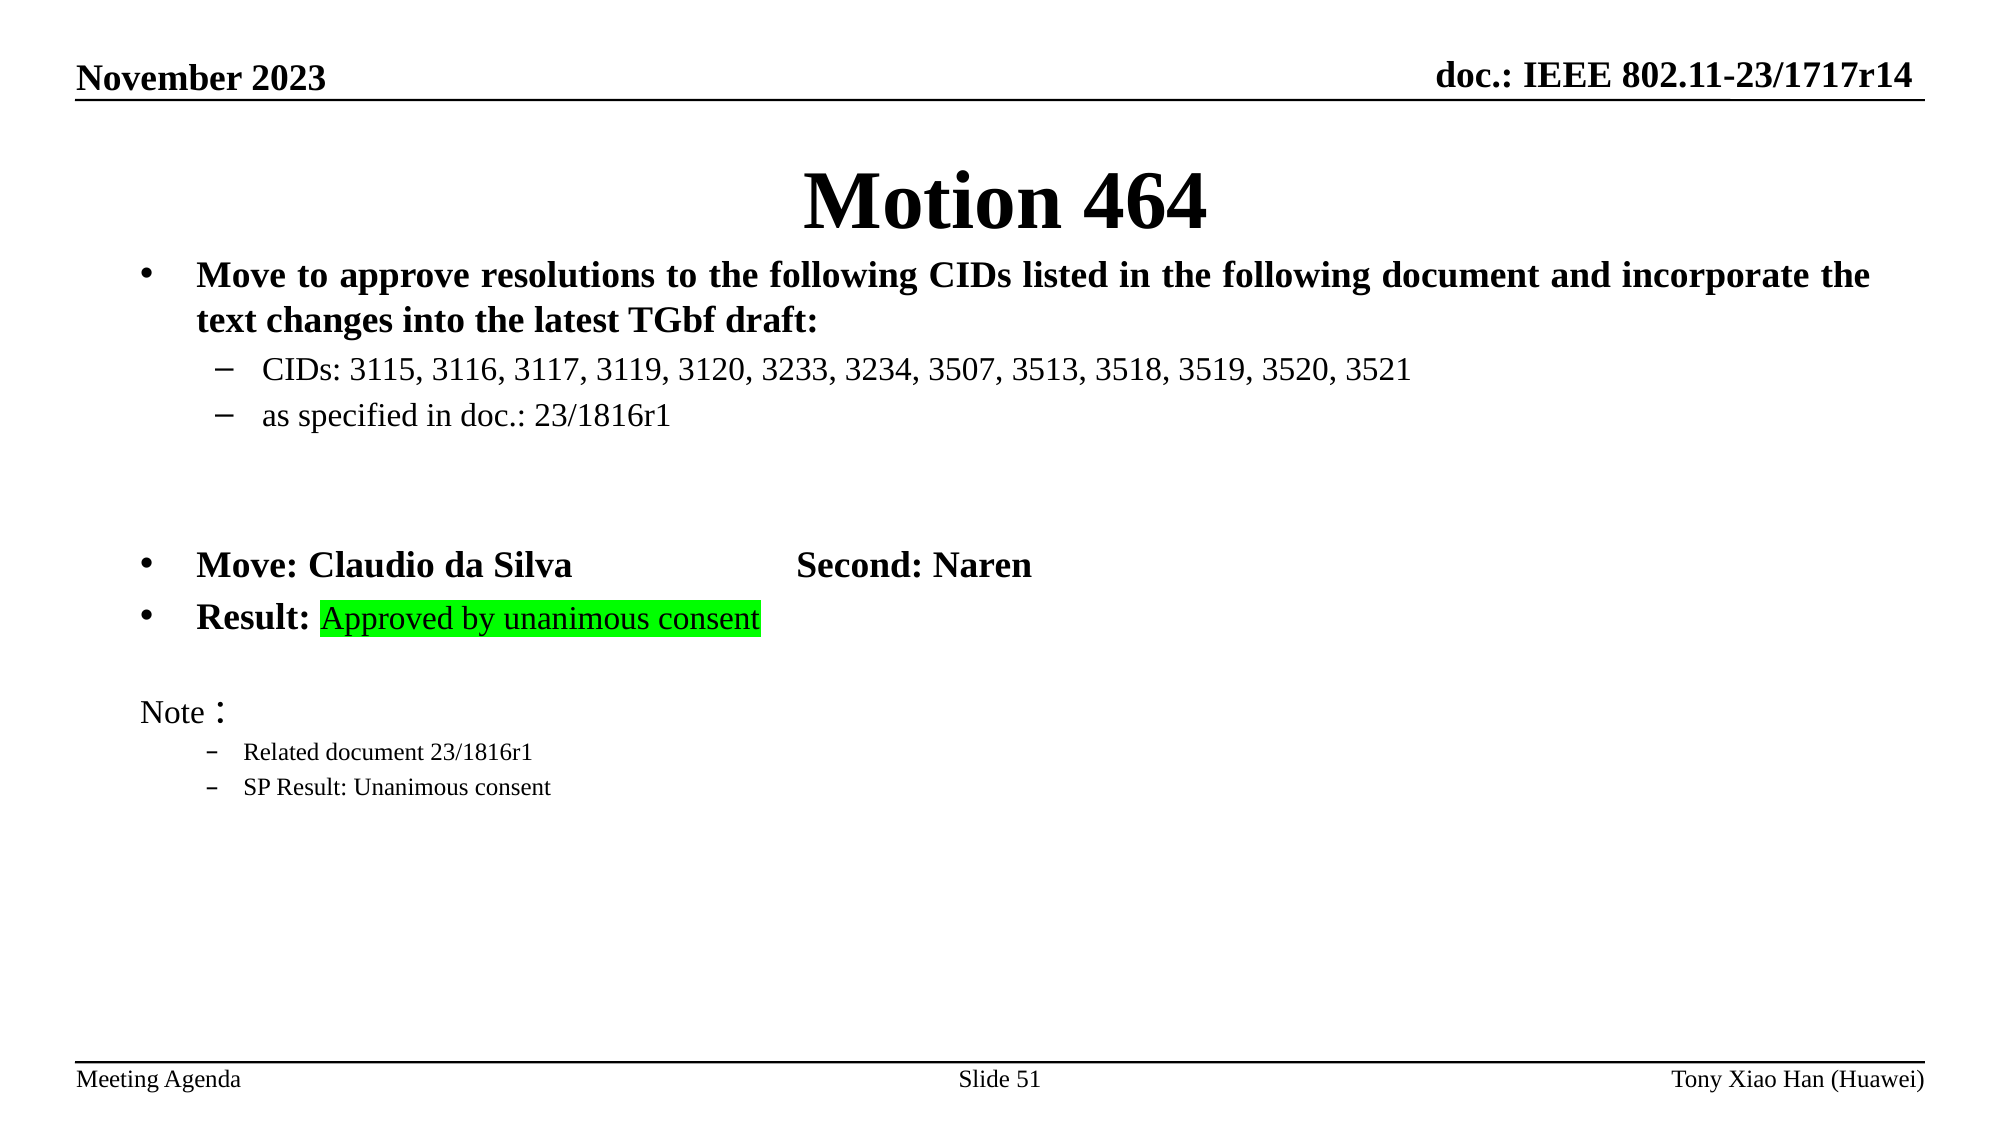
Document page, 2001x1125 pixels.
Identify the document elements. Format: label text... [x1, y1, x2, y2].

text_box Move to approve resolutions to the following CIDs listed in the following document and incorporate the text changes into the latest TGbf draft: CIDs: 3115, 3116, 3117, 3119, 3120, 3233, 3234, 3507, 3513, 3518, 3519, 3520, 3521 as specified in doc.: 23/1816r1 Move: Claudio da Silva Second: Naren Result: Approved by unanimous consent Note： Related document 23/1816r1 SP Result: Unanimous consent [125, 212, 1888, 988]
text_box Motion 464 [368, 137, 1644, 212]
